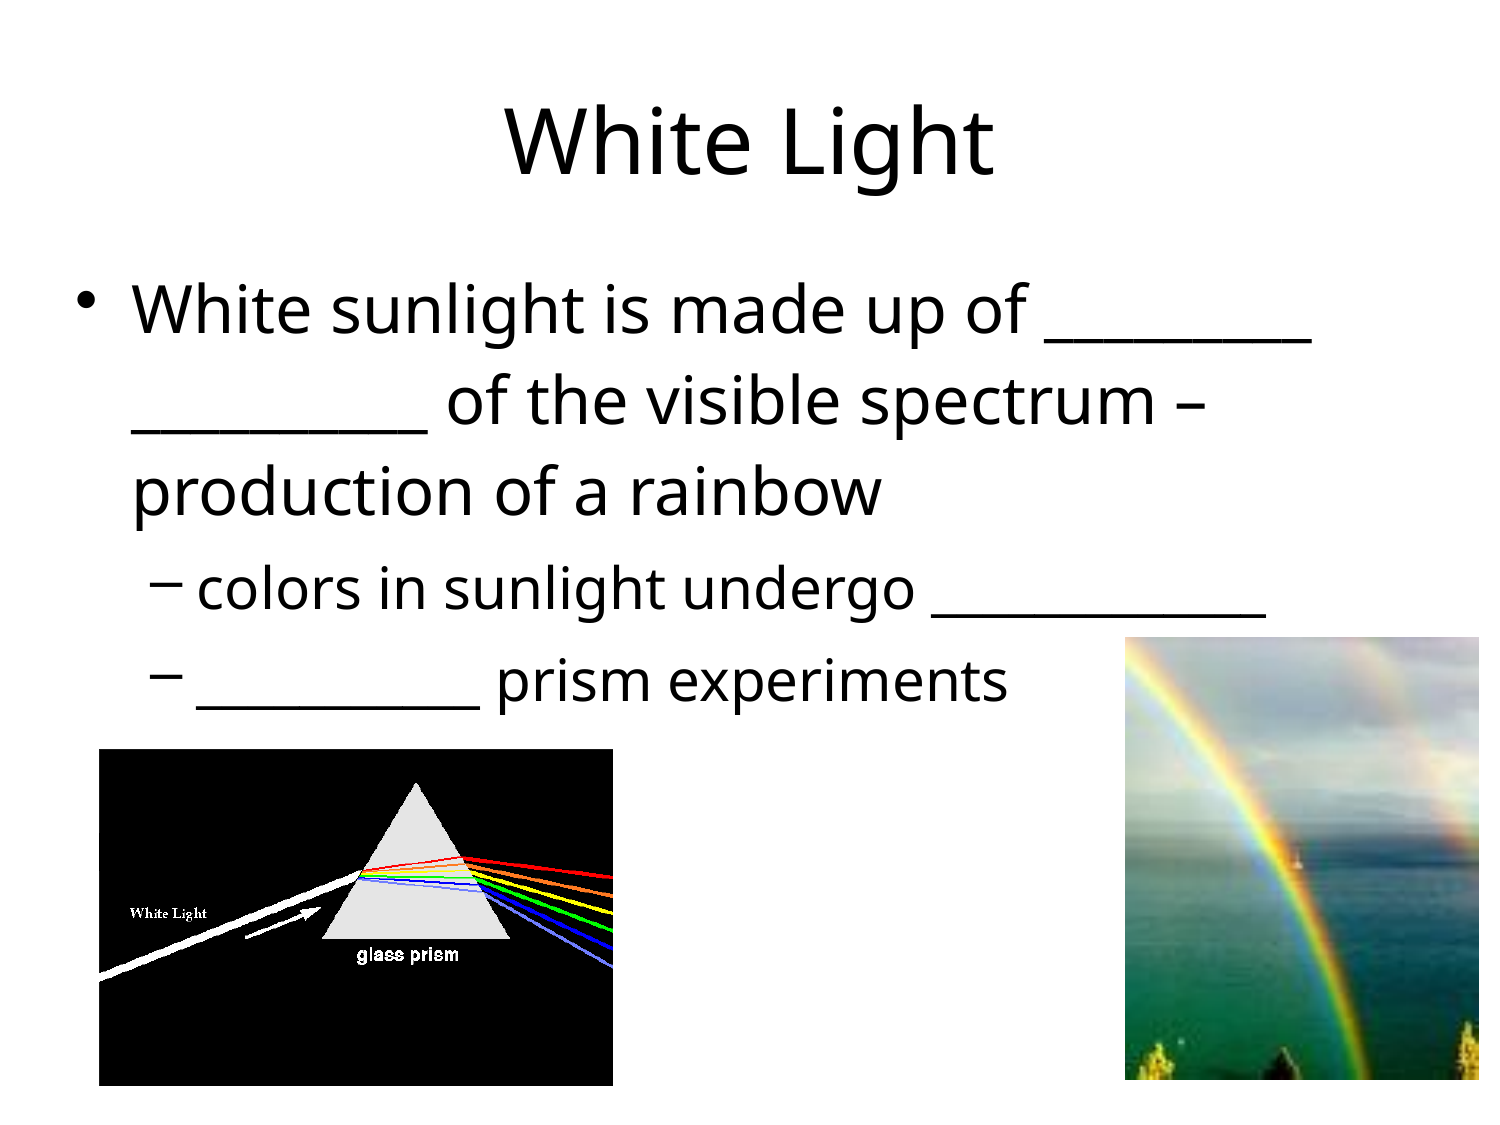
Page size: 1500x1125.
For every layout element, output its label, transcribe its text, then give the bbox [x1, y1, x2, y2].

title White Light [75, 45, 1425, 233]
picture [1124, 637, 1479, 1080]
list White sunlight is made up of _________ __________ of the visible spectrum – production of a rainbow colors in sunlight undergo _____________ ___________ prism experiments [75, 262, 1425, 1005]
picture [99, 749, 613, 1087]
